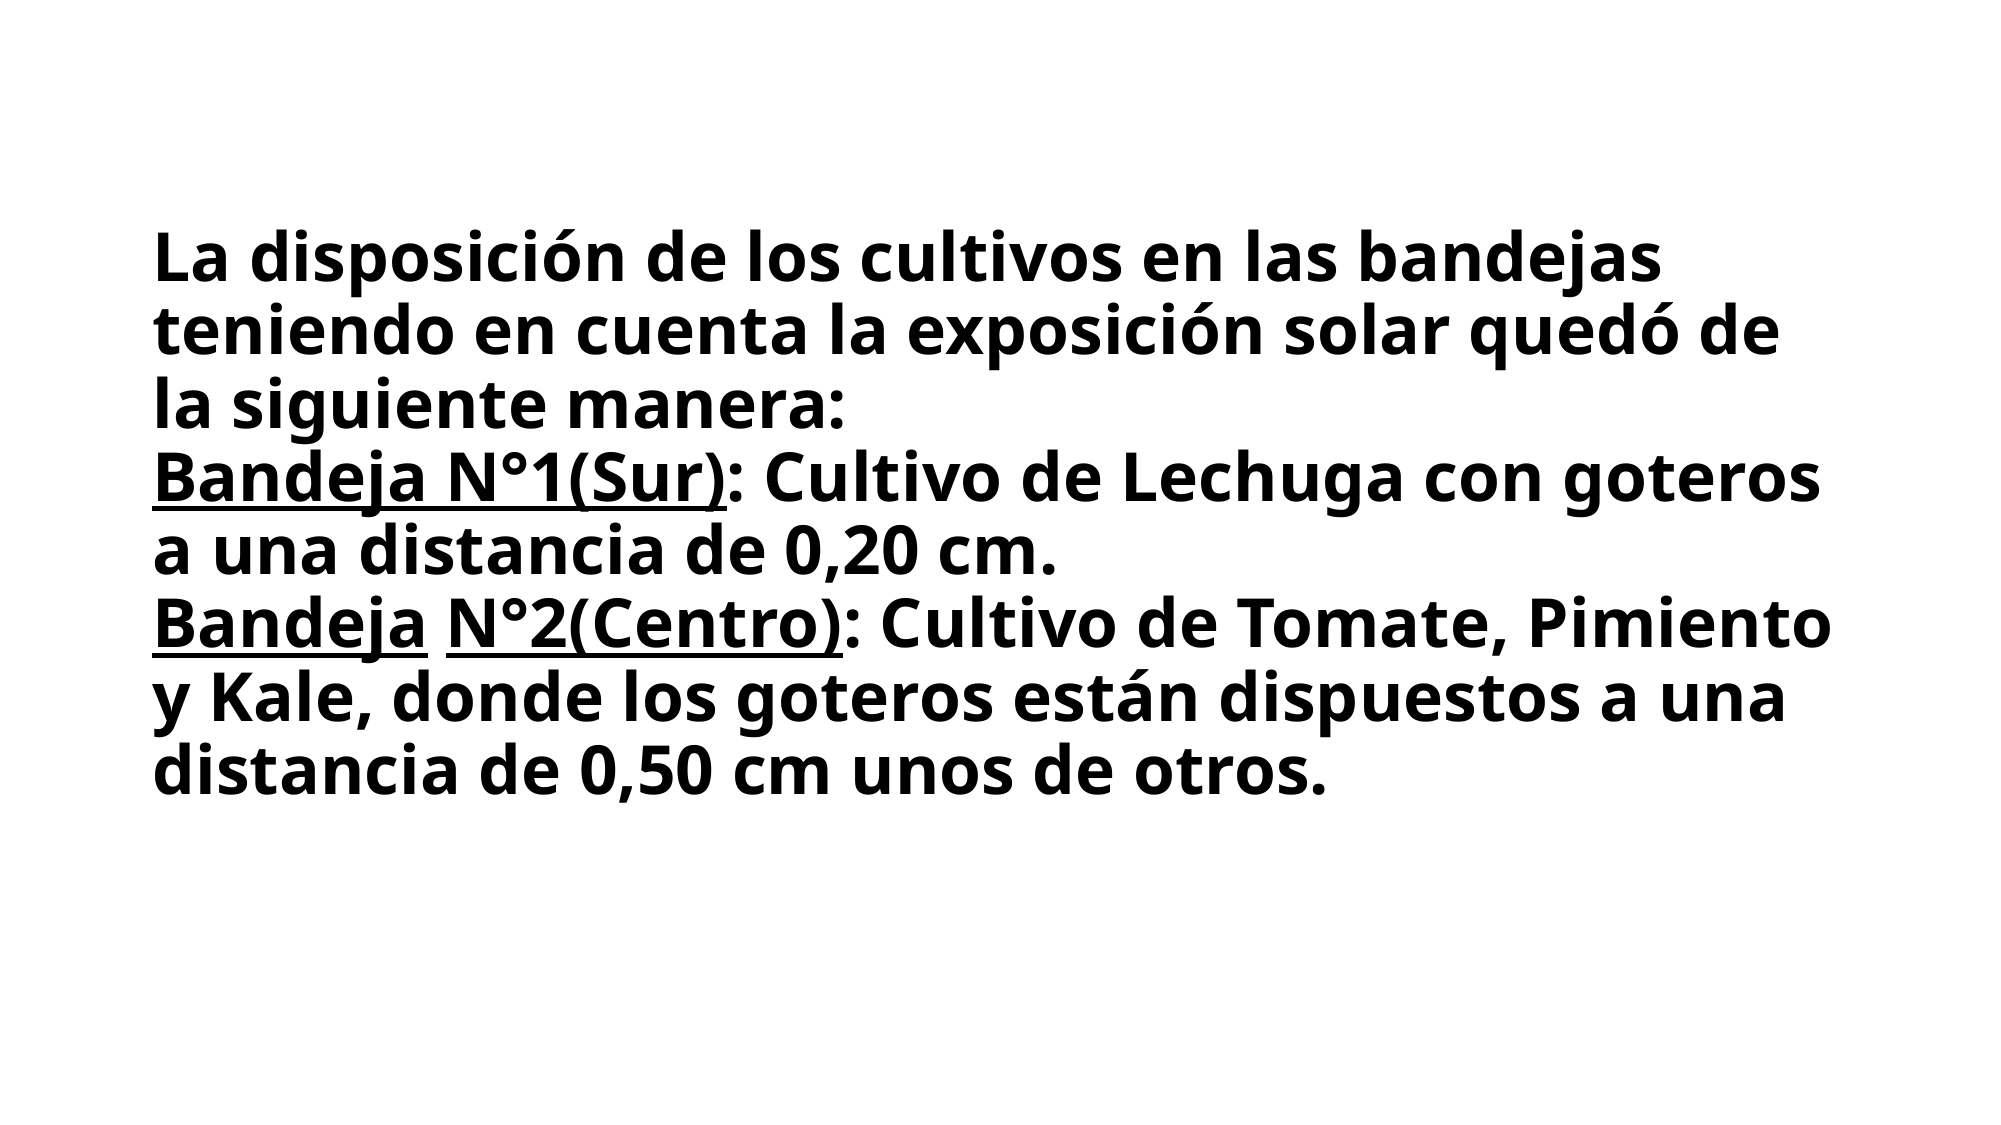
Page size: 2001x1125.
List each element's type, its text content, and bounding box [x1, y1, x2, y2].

title La disposición de los cultivos en las bandejas teniendo en cuenta la exposición solar quedó de la siguiente manera: Bandeja N°1(Sur): Cultivo de Lechuga con goteros a una distancia de 0,20 cm. Bandeja N°2(Centro): Cultivo de Tomate, Pimiento y Kale, donde los goteros están dispuestos a una distancia de 0,50 cm unos de otros. [137, 59, 1863, 981]
